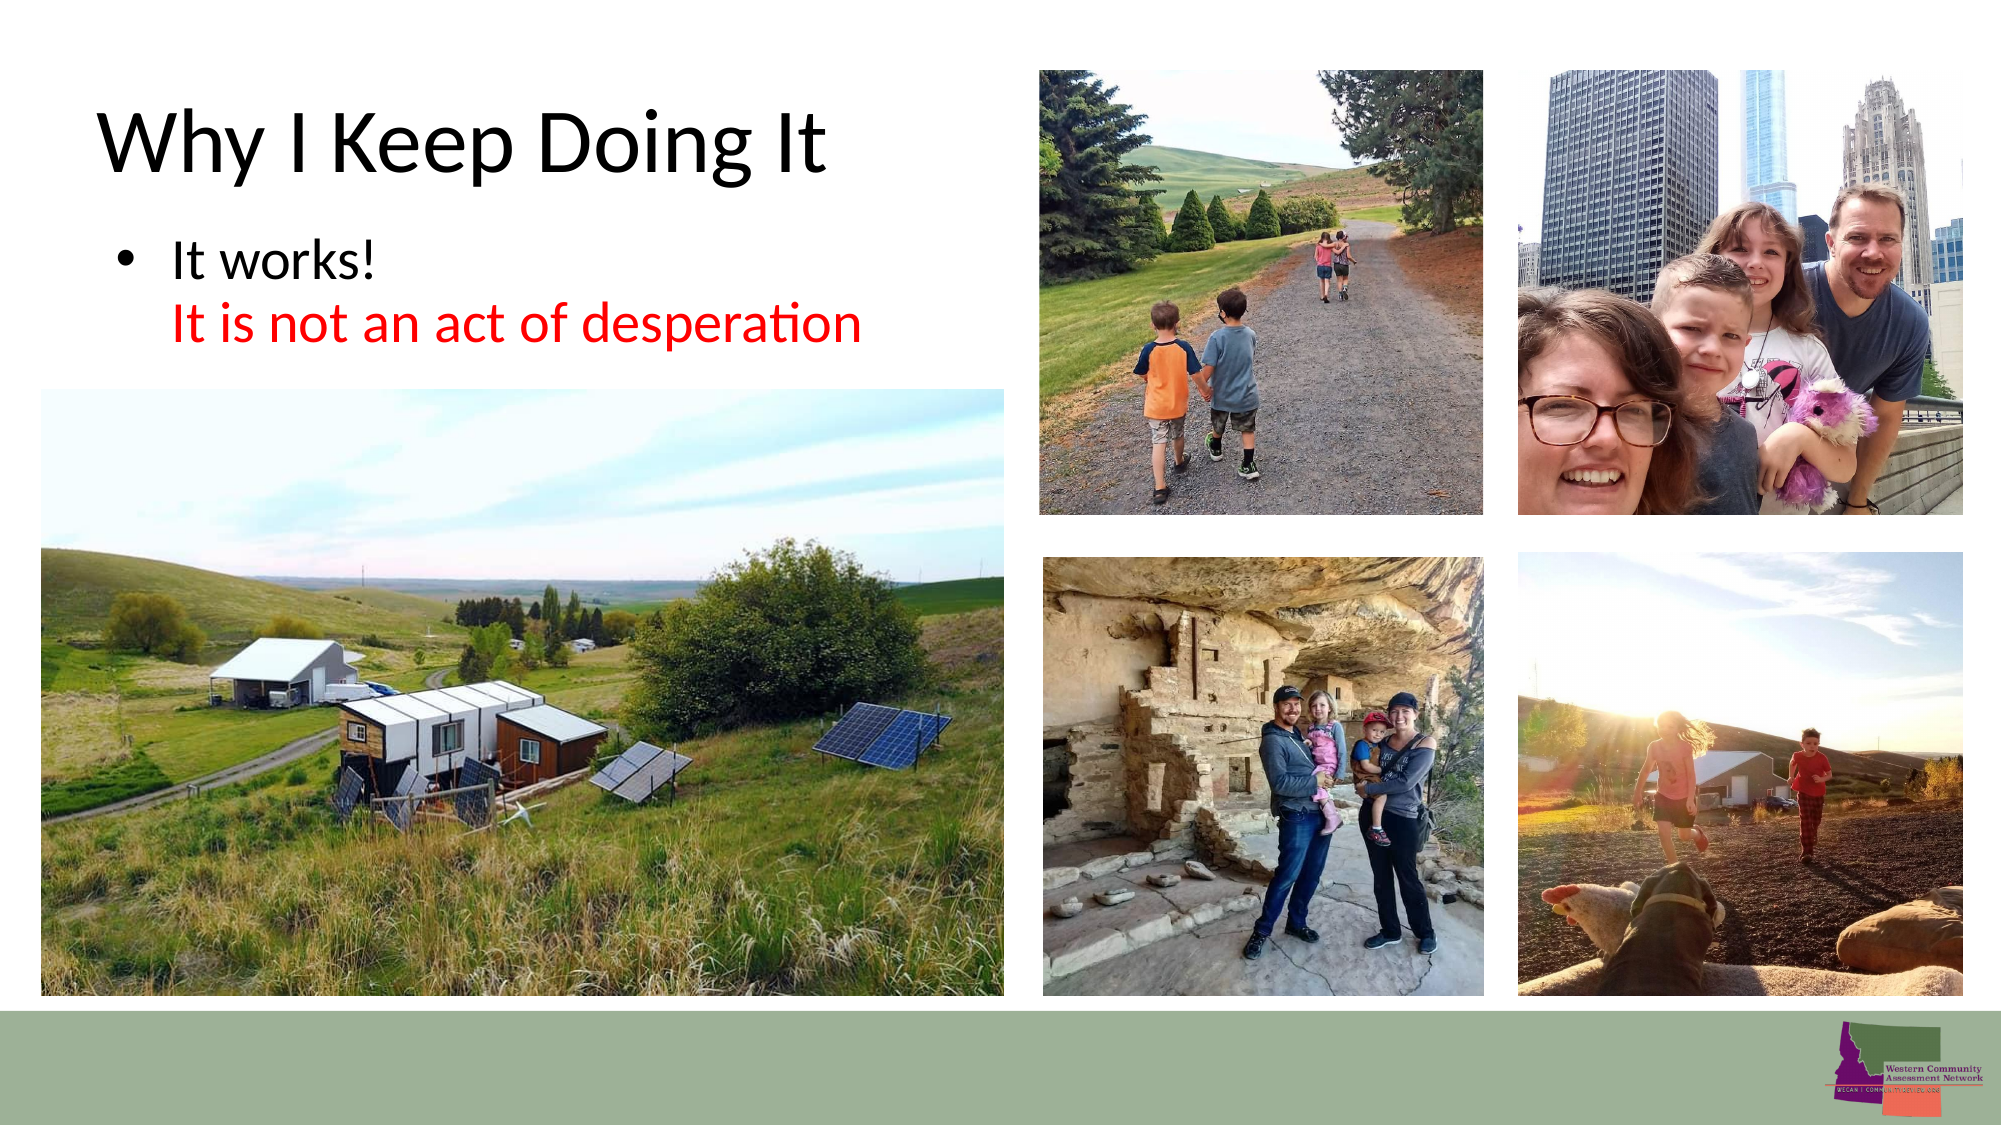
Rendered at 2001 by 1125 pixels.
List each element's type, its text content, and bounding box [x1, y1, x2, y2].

picture [1819, 1010, 1984, 1125]
picture [1043, 556, 1485, 997]
picture [1518, 552, 1963, 997]
list It works! It is not an act of desperation [81, 221, 1034, 440]
picture [41, 389, 1005, 997]
title Why I Keep Doing It [81, 33, 1182, 221]
picture [1039, 70, 1484, 515]
picture [1518, 70, 1963, 515]
